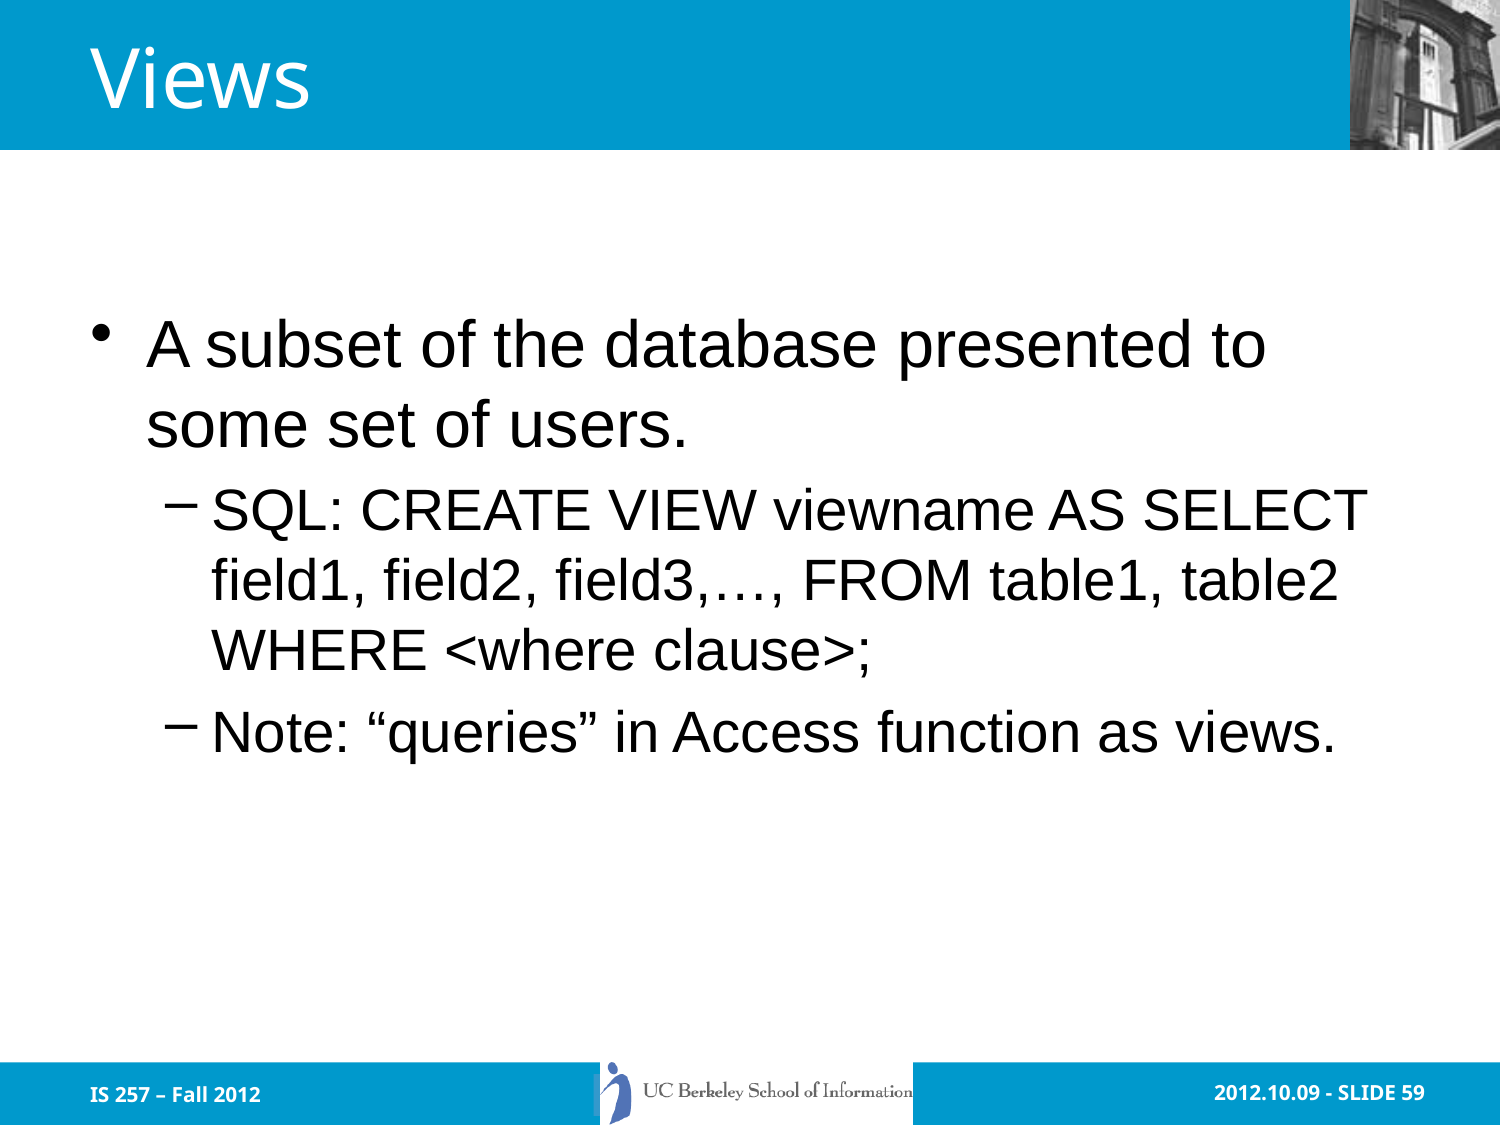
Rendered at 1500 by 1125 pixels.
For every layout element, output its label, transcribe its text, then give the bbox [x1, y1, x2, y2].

title Views [75, 0, 1350, 150]
slide_number IS 257 – Fall 2012 [75, 1062, 388, 1125]
picture [594, 1062, 912, 1125]
picture [1351, 0, 1500, 150]
list A subset of the database presented to some set of users. SQL: CREATE VIEW viewname AS SELECT field1, field2, field3,…, FROM table1, table2 WHERE <where clause>; Note: “queries” in Access function as views. [75, 200, 1425, 1013]
